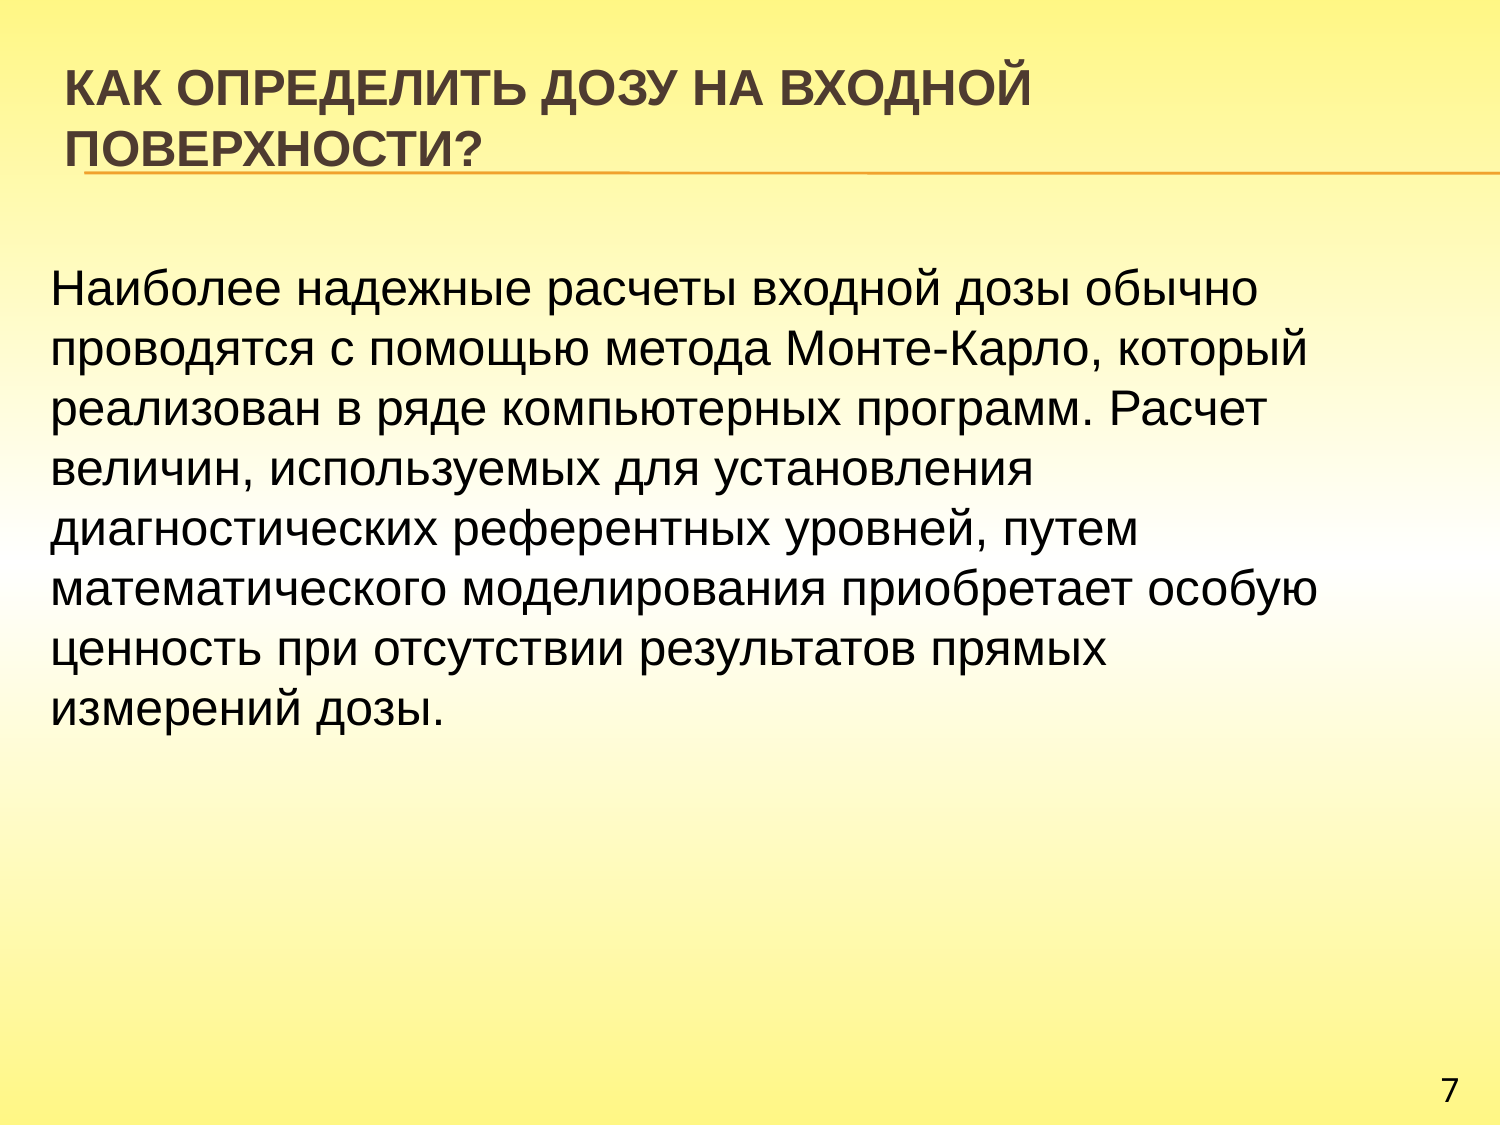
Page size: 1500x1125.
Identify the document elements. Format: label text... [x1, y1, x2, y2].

text_box Как определить дозу на входной поверхности? [50, 46, 1475, 185]
text_box 7 [1350, 1061, 1475, 1103]
list Наиболее надежные расчеты входной дозы обычно проводятся с помощью метода Монте-Карло, который реализован в ряде компьютерных программ. Расчет величин, используемых для установления диагностических референтных уровней, путем математического моделирования приобретает особую ценность при отсутствии результатов прямых измерений дозы. [50, 254, 1360, 868]
